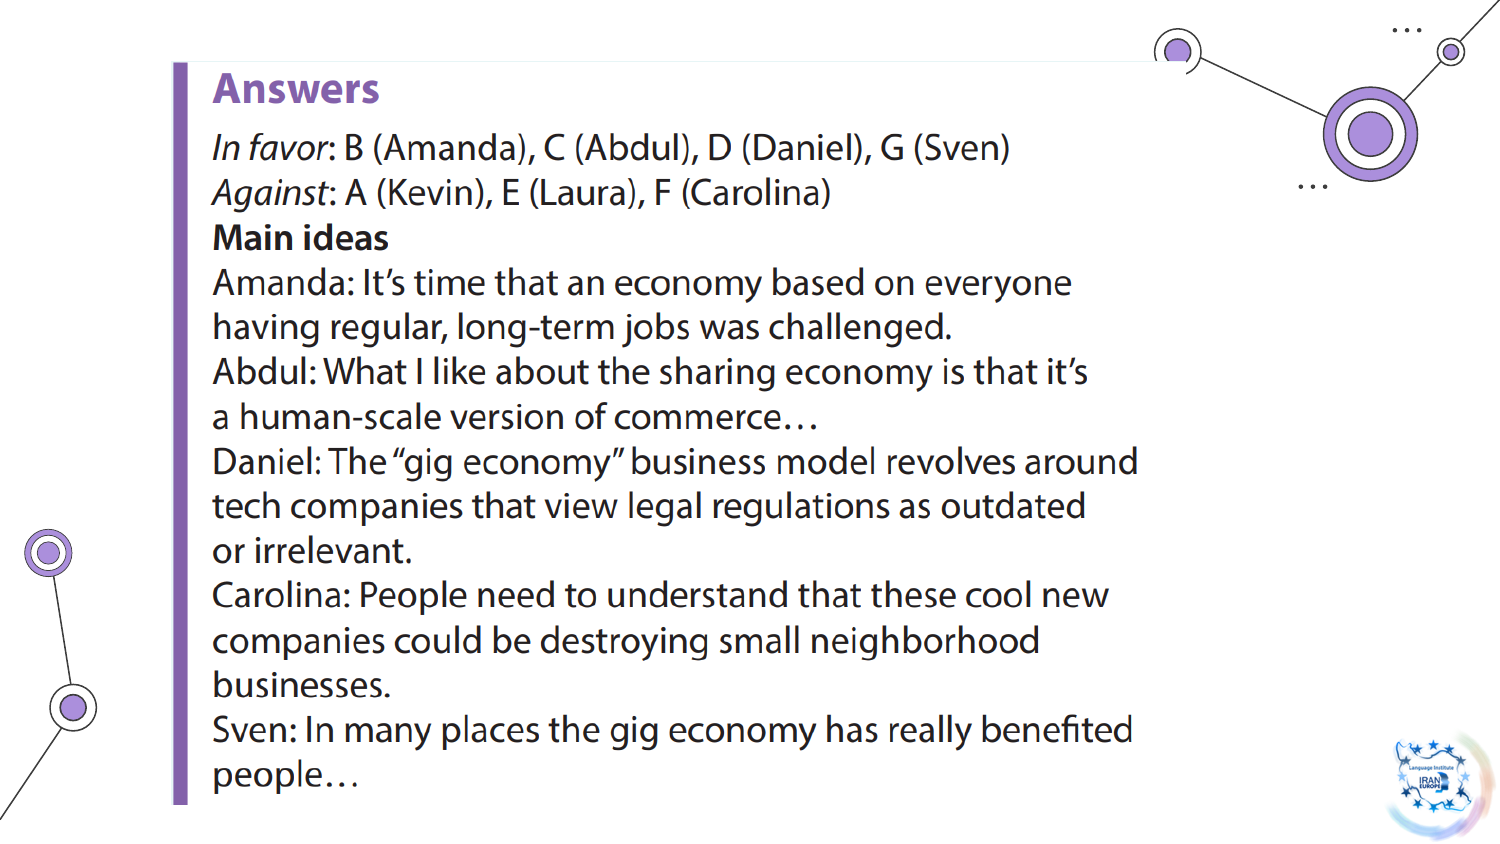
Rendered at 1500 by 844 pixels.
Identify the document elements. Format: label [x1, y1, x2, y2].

picture [170, 60, 1186, 806]
picture [1380, 727, 1500, 844]
